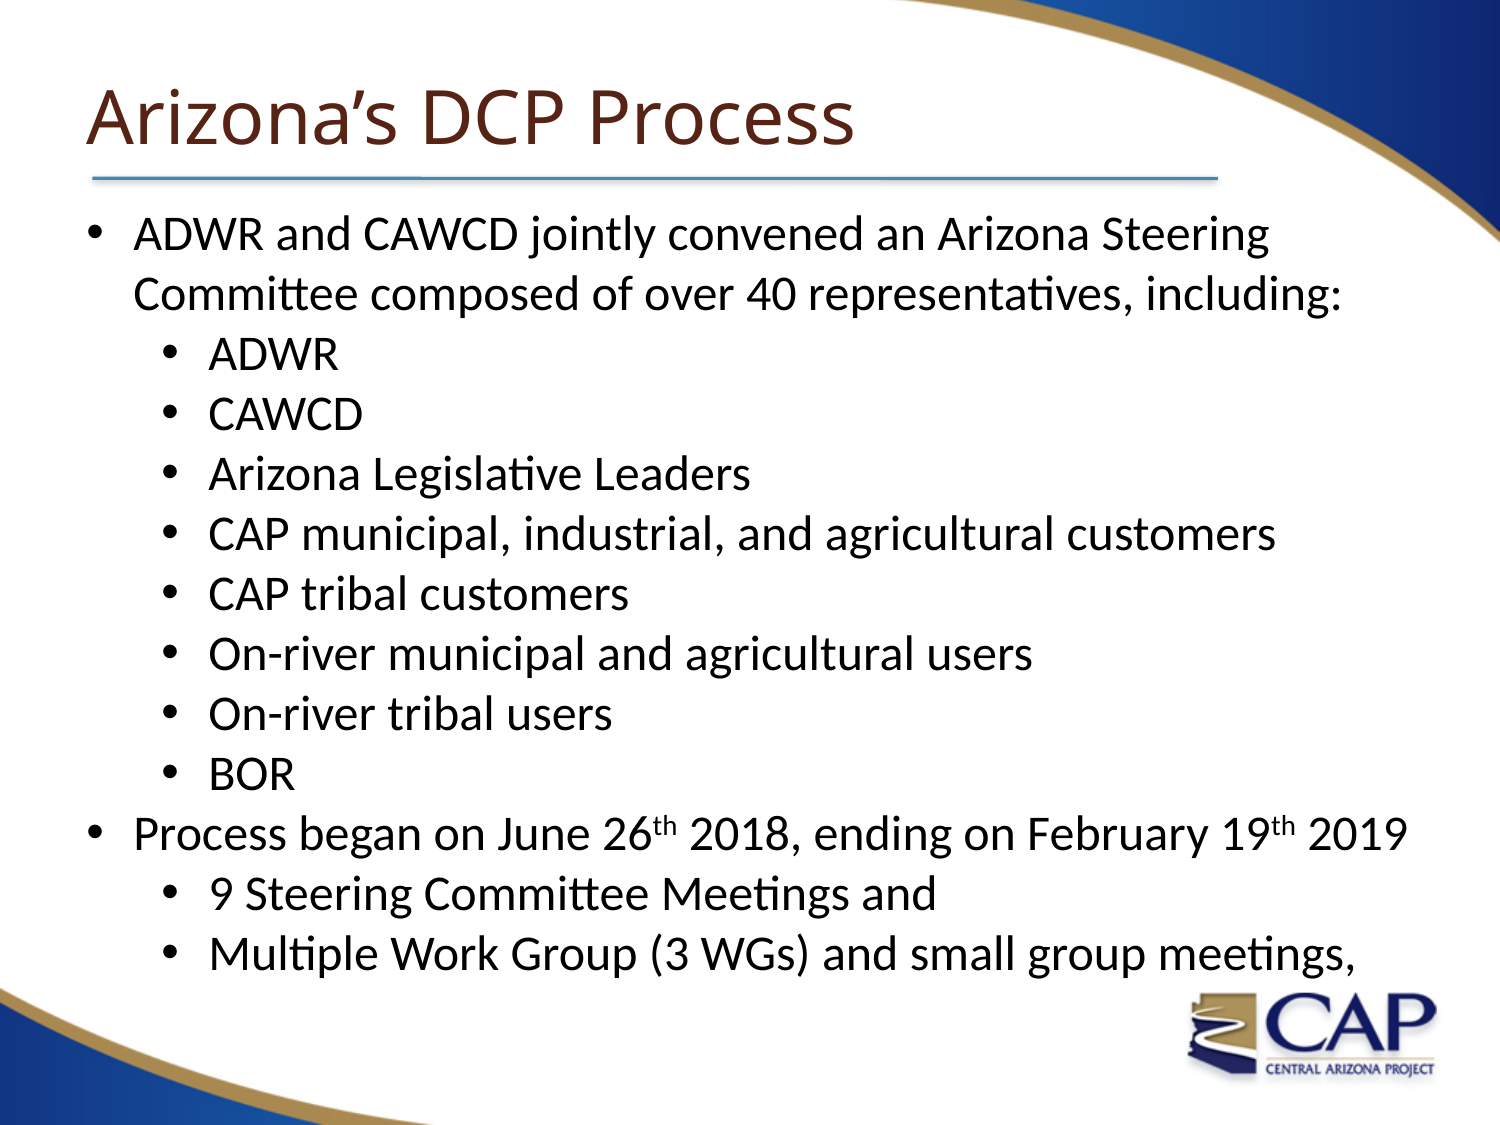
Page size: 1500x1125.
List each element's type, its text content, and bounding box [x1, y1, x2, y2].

text_box Arizona’s DCP Process [71, 20, 1425, 193]
text_box ADWR and CAWCD jointly convened an Arizona Steering Committee composed of over 40 representatives, including: ADWR CAWCD Arizona Legislative Leaders CAP municipal, industrial, and agricultural customers CAP tribal customers On-river municipal and agricultural users On-river tribal users BOR Process began on June 26th 2018, ending on February 19th 2019 9 Steering Committee Meetings and Multiple Work Group (3 WGs) and small group meetings, [71, 193, 1465, 989]
picture [0, 0, 1500, 1125]
